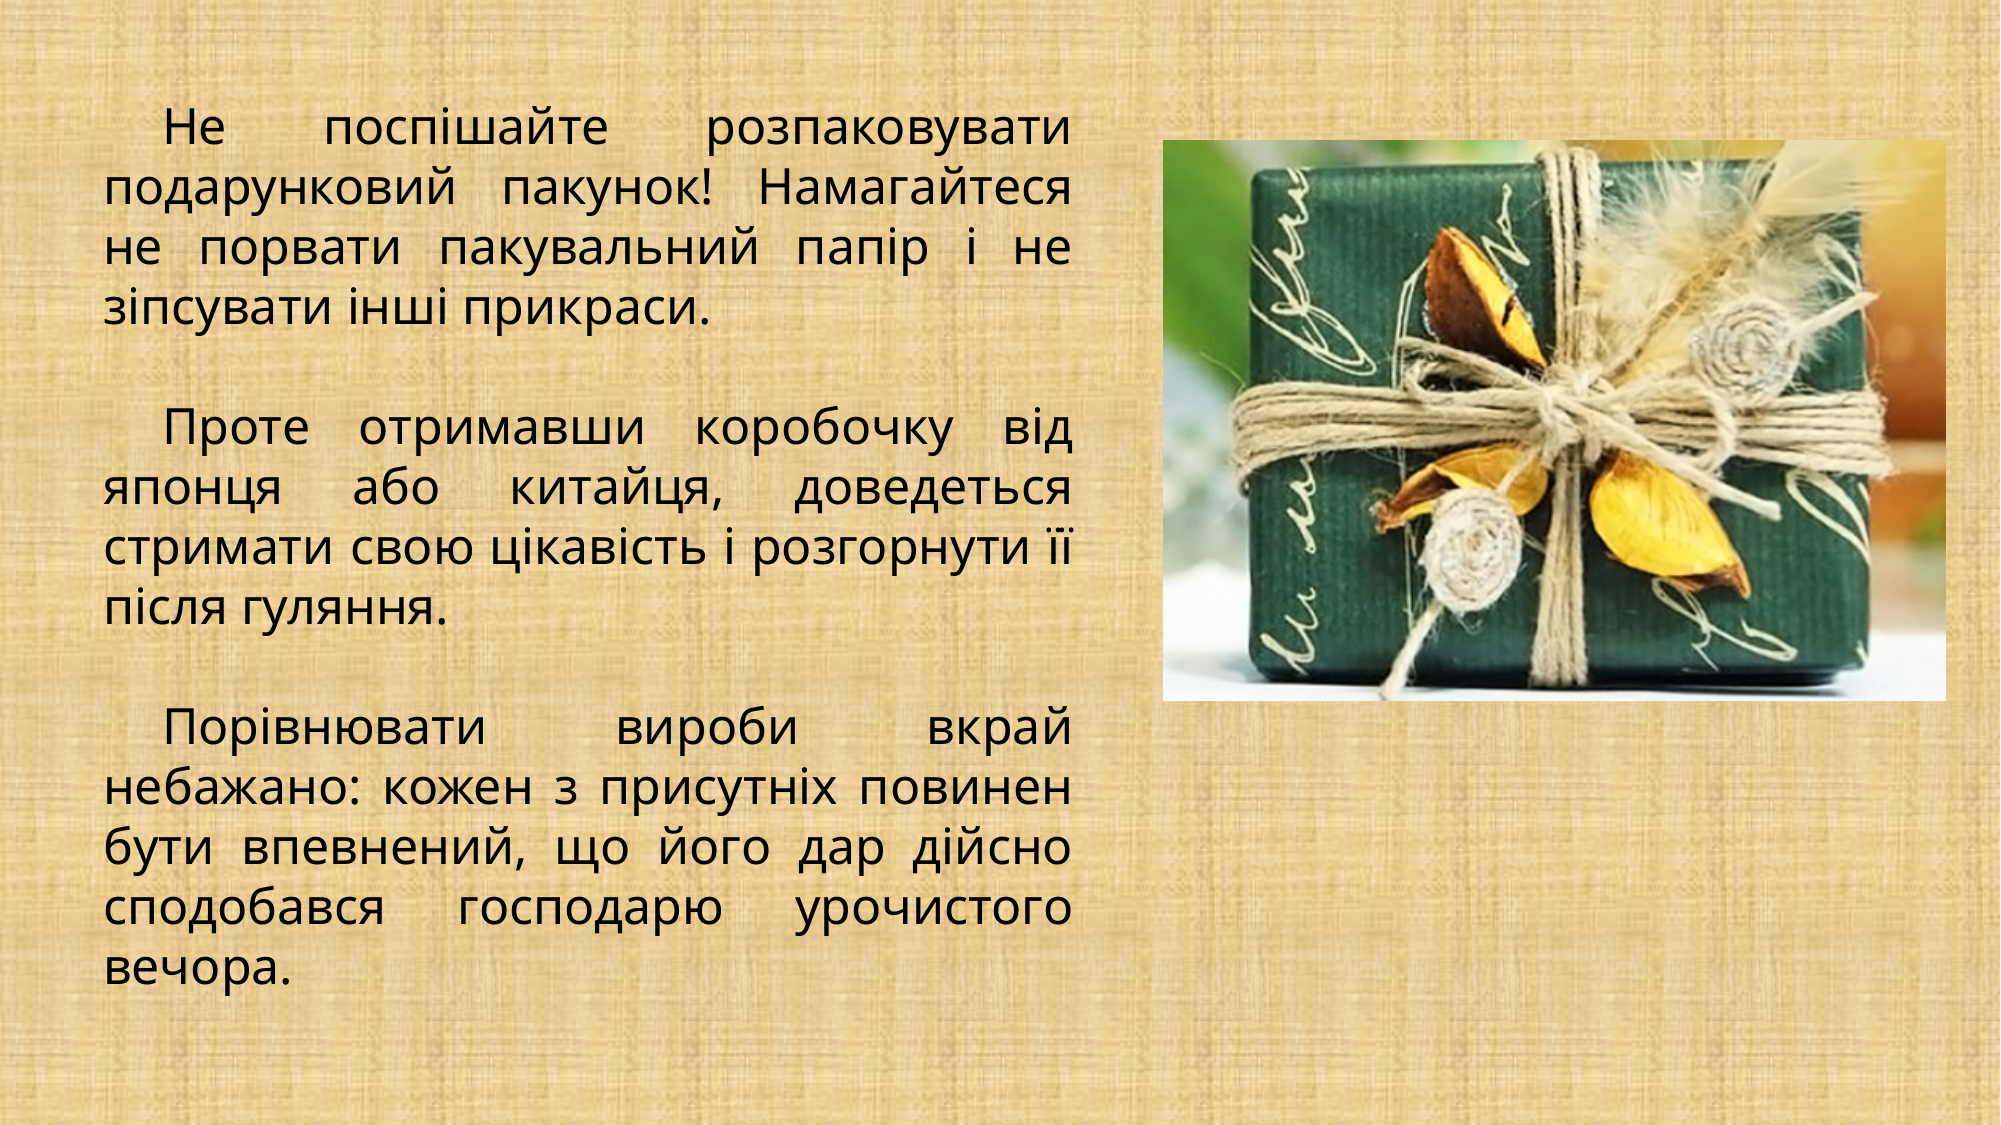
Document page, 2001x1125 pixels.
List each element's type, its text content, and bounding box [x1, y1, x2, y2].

text_box Не поспішайте розпаковувати подарунковий пакунок! Намагайтеся не порвати пакувальний папір і не зіпсувати інші прикраси. Проте отримавши коробочку від японця або китайця, доведеться стримати свою цікавість і розгорнути її після гуляння. Порівнювати вироби вкрай небажано: кожен з присутніх повинен бути впевнений, що його дар дійсно сподобався господарю урочистого вечора. [88, 87, 1089, 1002]
picture [0, 0, 2001, 1125]
